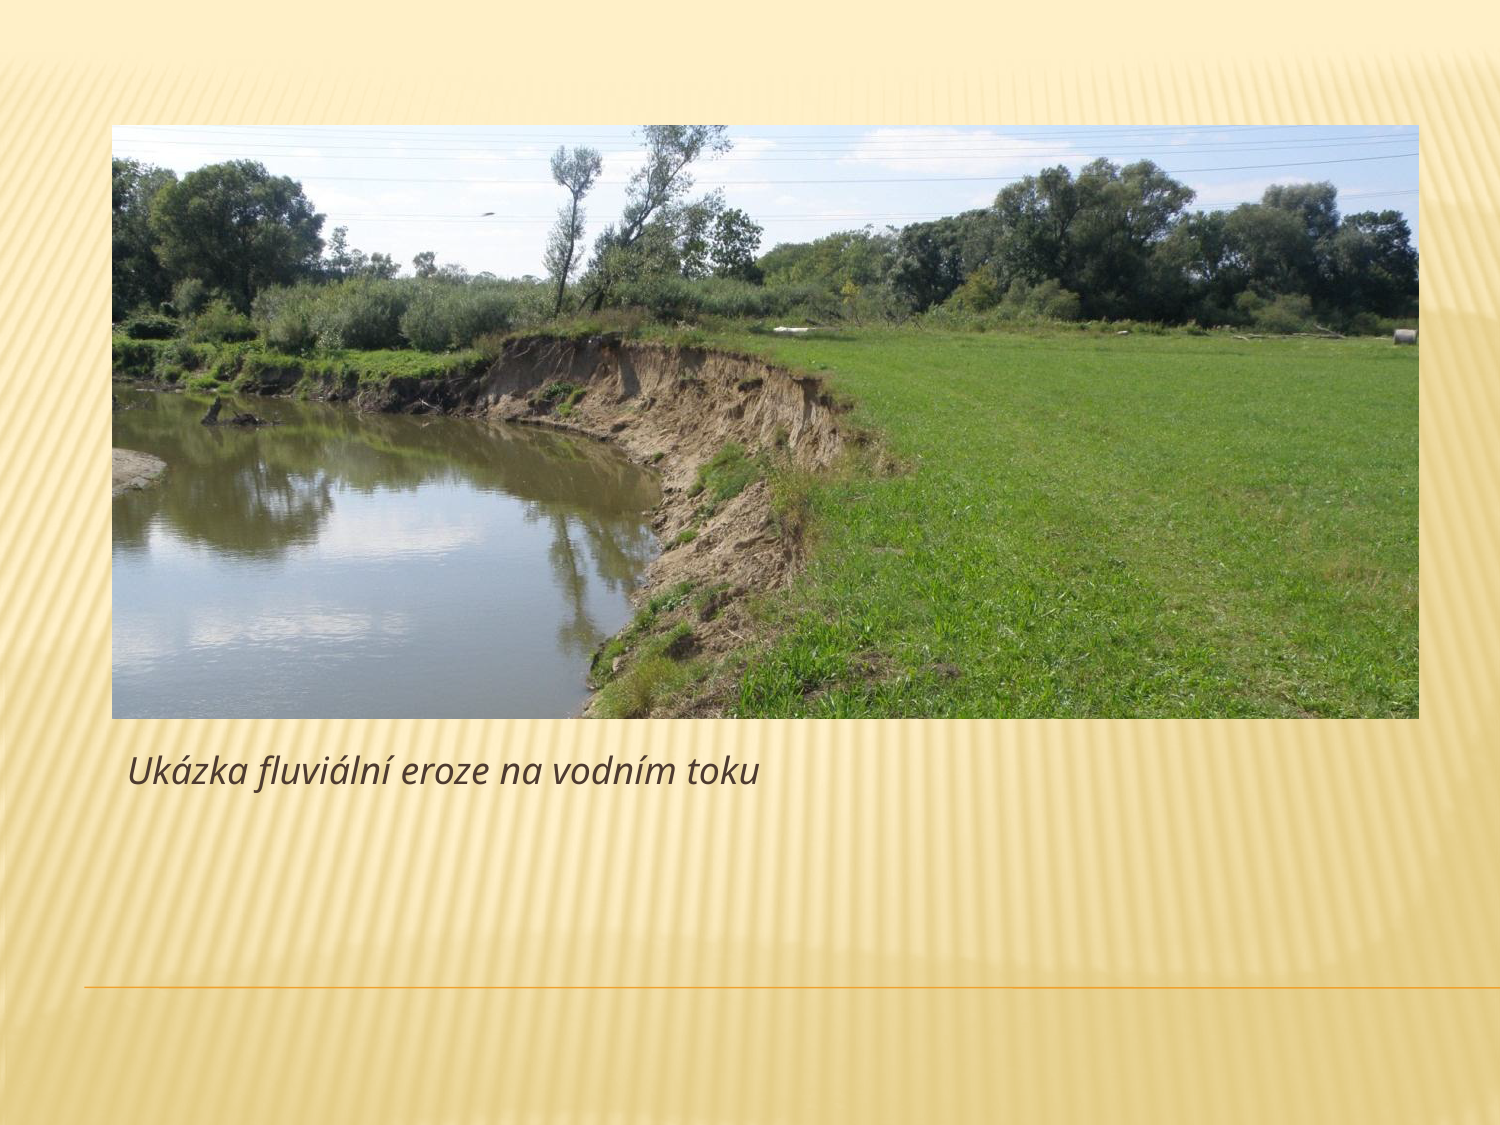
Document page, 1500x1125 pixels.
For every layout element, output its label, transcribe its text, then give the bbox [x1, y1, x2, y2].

list Ukázka fluviální eroze na vodním toku [112, 739, 1467, 863]
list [111, 125, 1419, 719]
